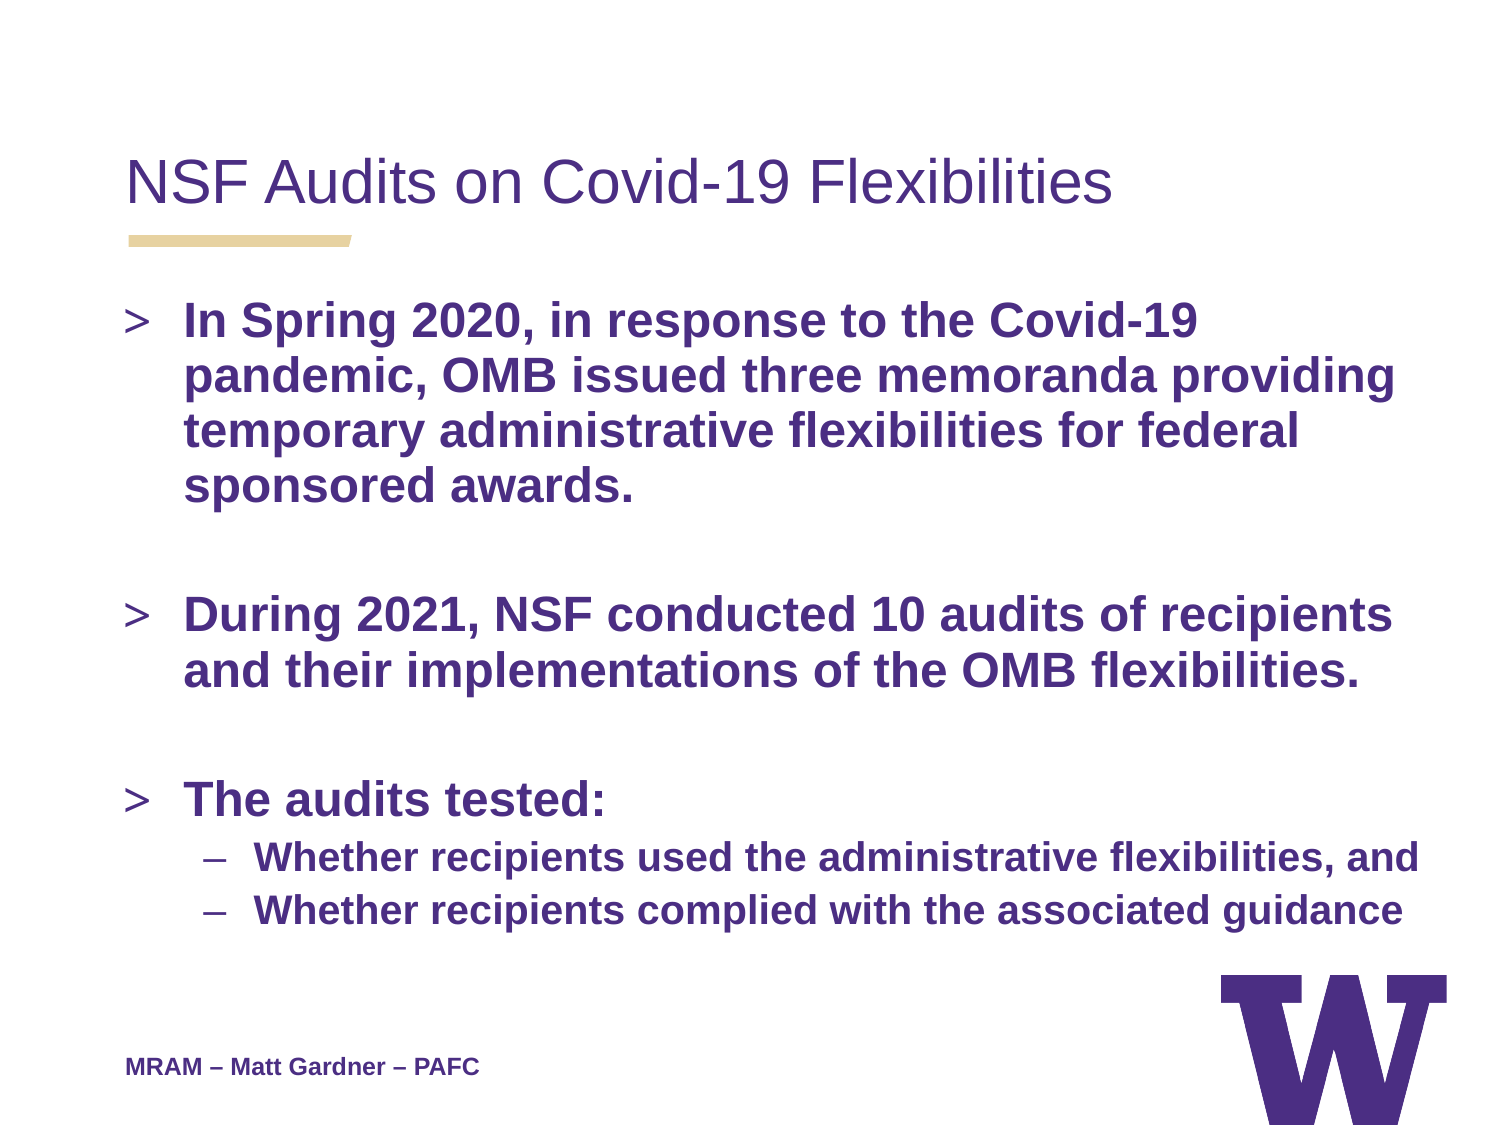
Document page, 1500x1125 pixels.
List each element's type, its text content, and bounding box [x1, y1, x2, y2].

list In Spring 2020, in response to the Covid-19 pandemic, OMB issued three memoranda providing temporary administrative flexibilities for federal sponsored awards. During 2021, NSF conducted 10 audits of recipients and their implementations of the OMB flexibilities. The audits tested: Whether recipients used the administrative flexibilities, and Whether recipients complied with the associated guidance [108, 284, 1453, 944]
list NSF Audits on Covid-19 Flexibilities [110, 60, 1453, 224]
text_box MRAM – Matt Gardner – PAFC [110, 1033, 1297, 1088]
picture [128, 235, 352, 247]
picture [1221, 975, 1447, 1125]
